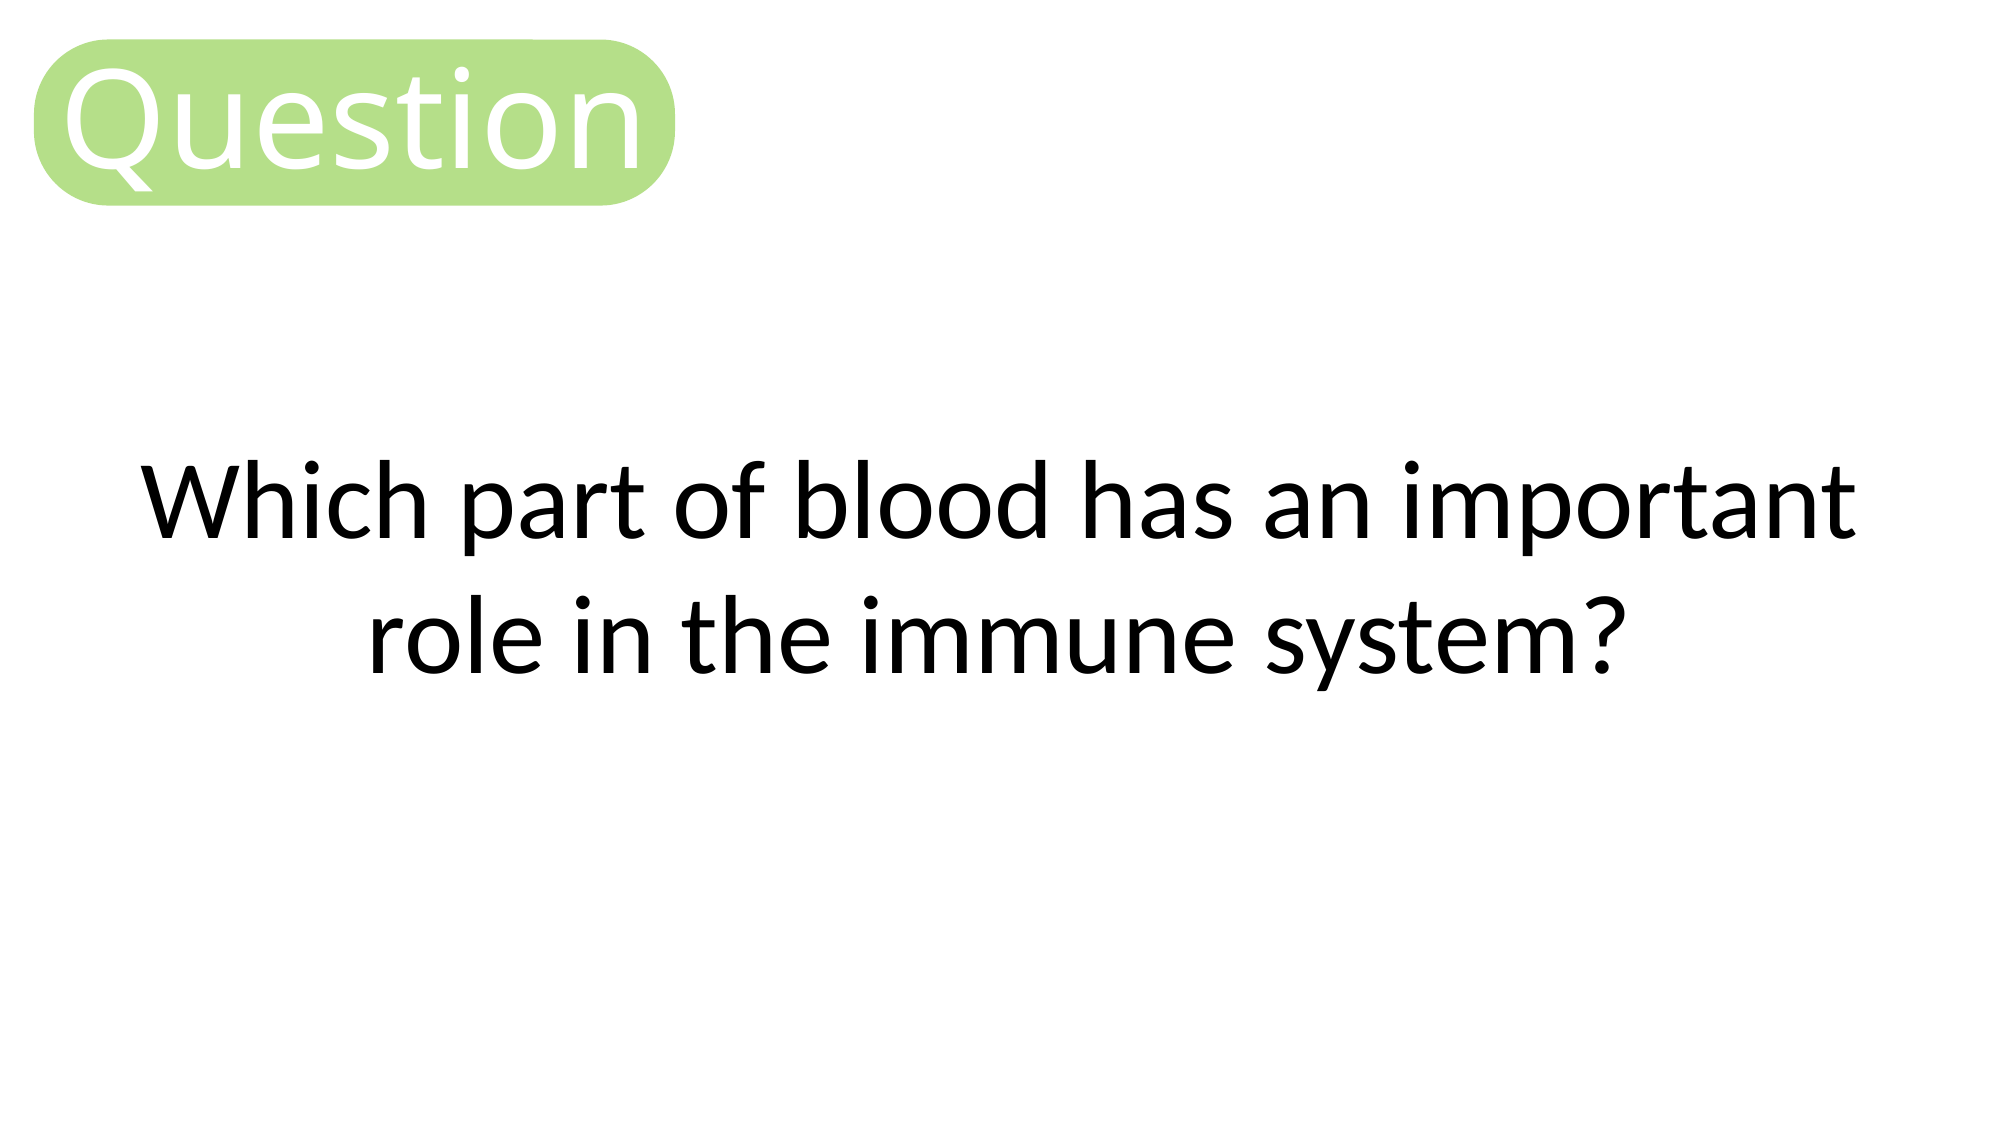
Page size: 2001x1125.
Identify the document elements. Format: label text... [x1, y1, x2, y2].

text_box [17, 23, 692, 206]
text_box Which part of blood has an important role in the immune system? [123, 418, 1877, 704]
